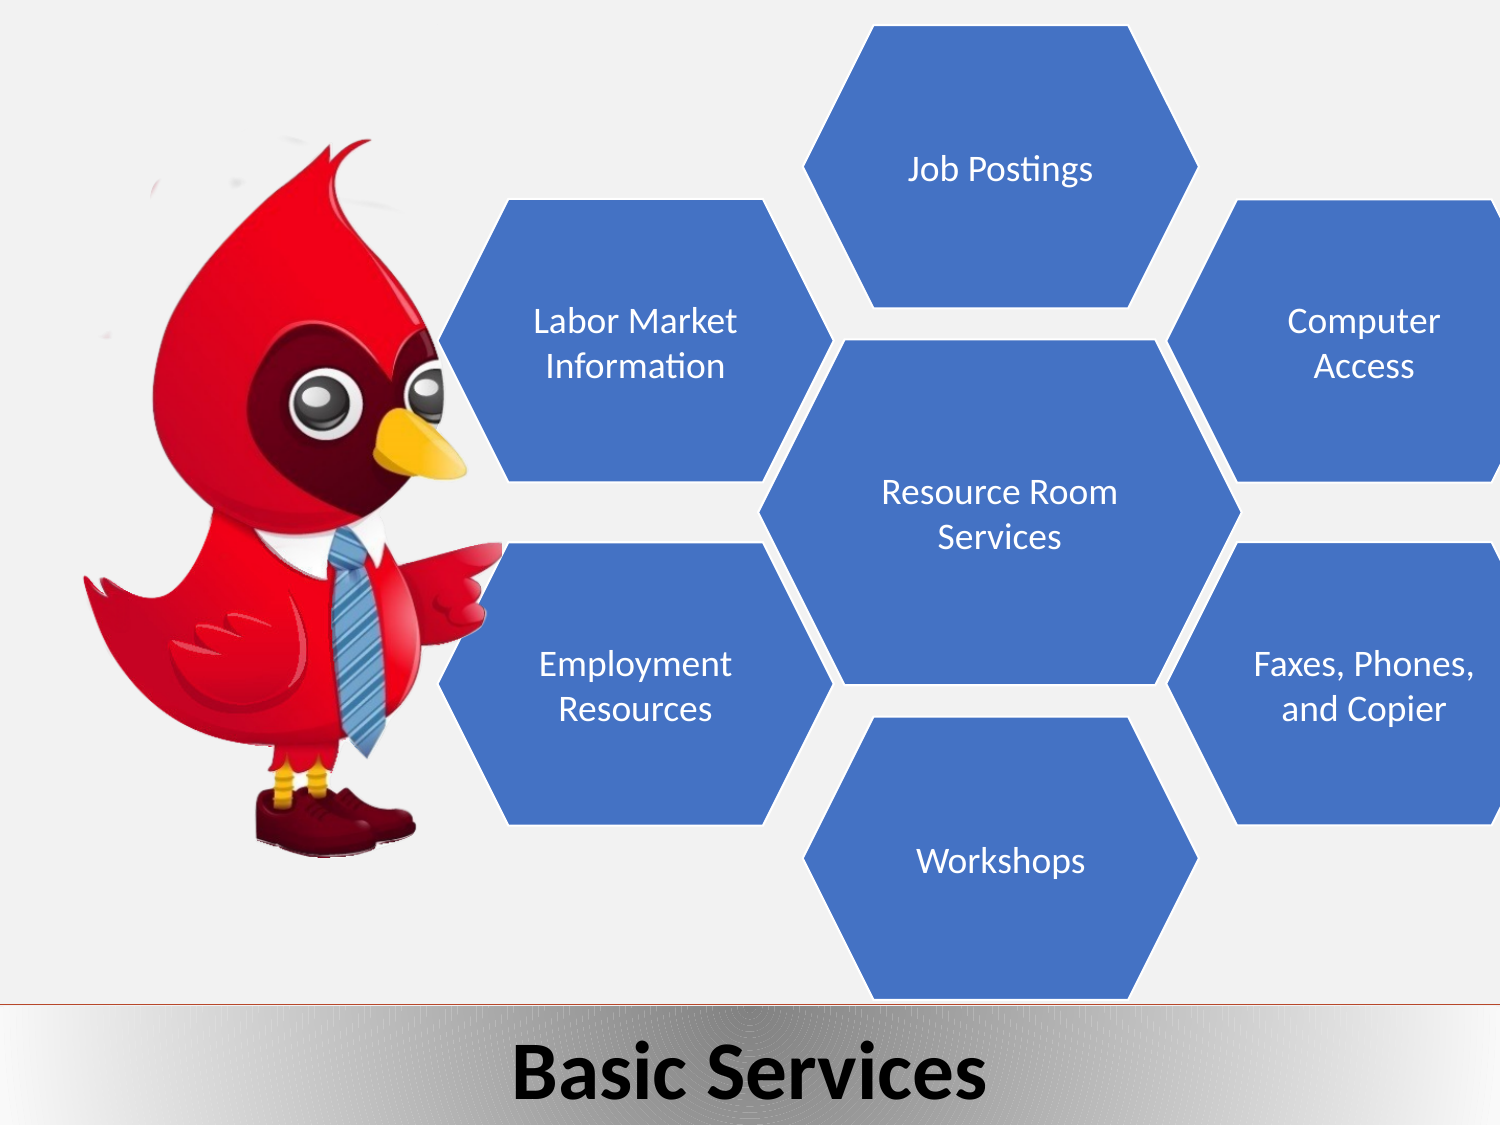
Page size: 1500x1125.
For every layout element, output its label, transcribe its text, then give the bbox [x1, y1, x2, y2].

picture [62, 124, 502, 858]
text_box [437, 24, 1500, 1000]
text_box [0, 1006, 1500, 1125]
text_box Basic Services [336, 1008, 1164, 1124]
